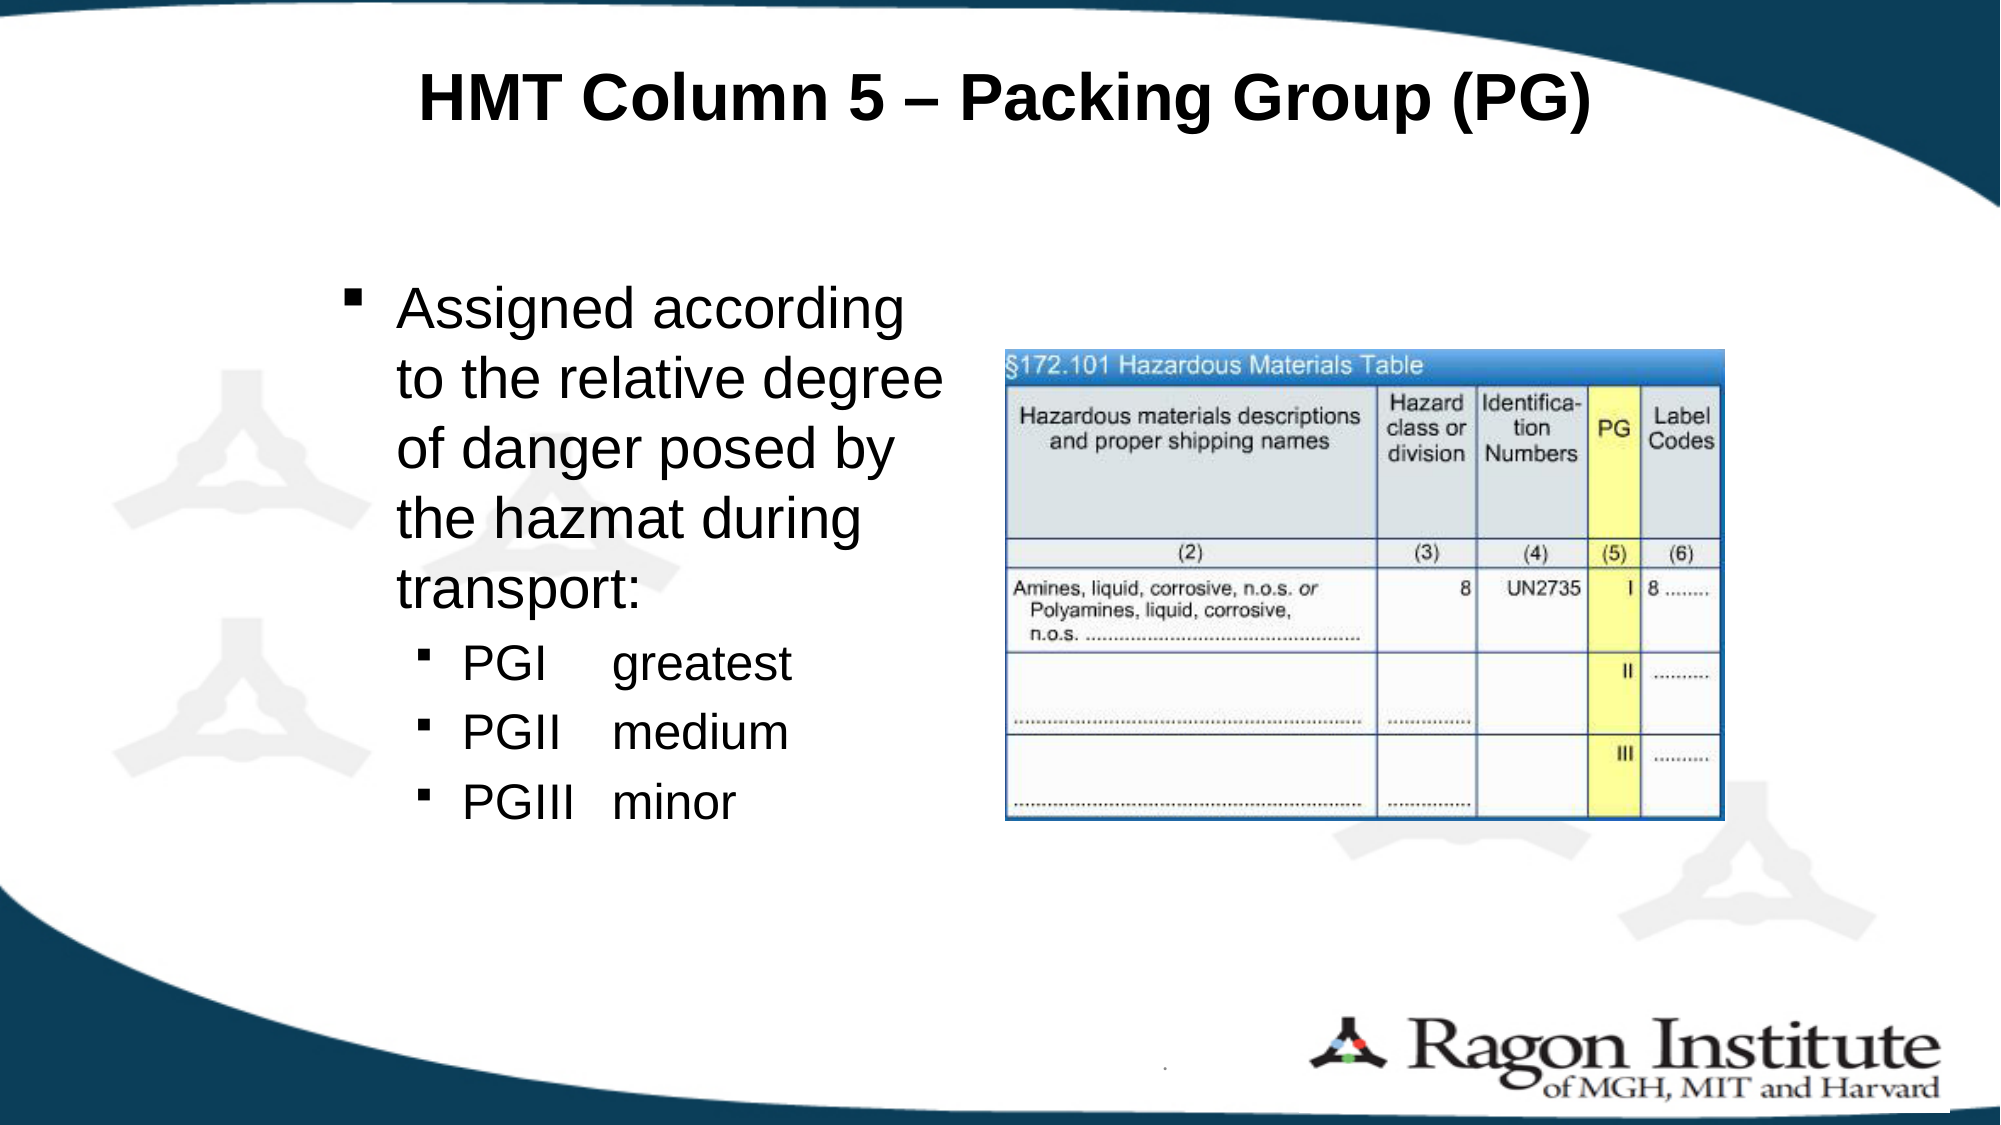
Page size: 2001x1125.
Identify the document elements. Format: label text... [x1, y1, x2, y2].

list Assigned according to the relative degree of danger posed by the hazmat during transport: PGI greatest PGII medium PGIII minor [324, 262, 975, 1005]
picture [0, 0, 2000, 1125]
title HMT Column 5 – Packing Group (PG) [287, 37, 1725, 150]
slide_number . [716, 1037, 1184, 1116]
